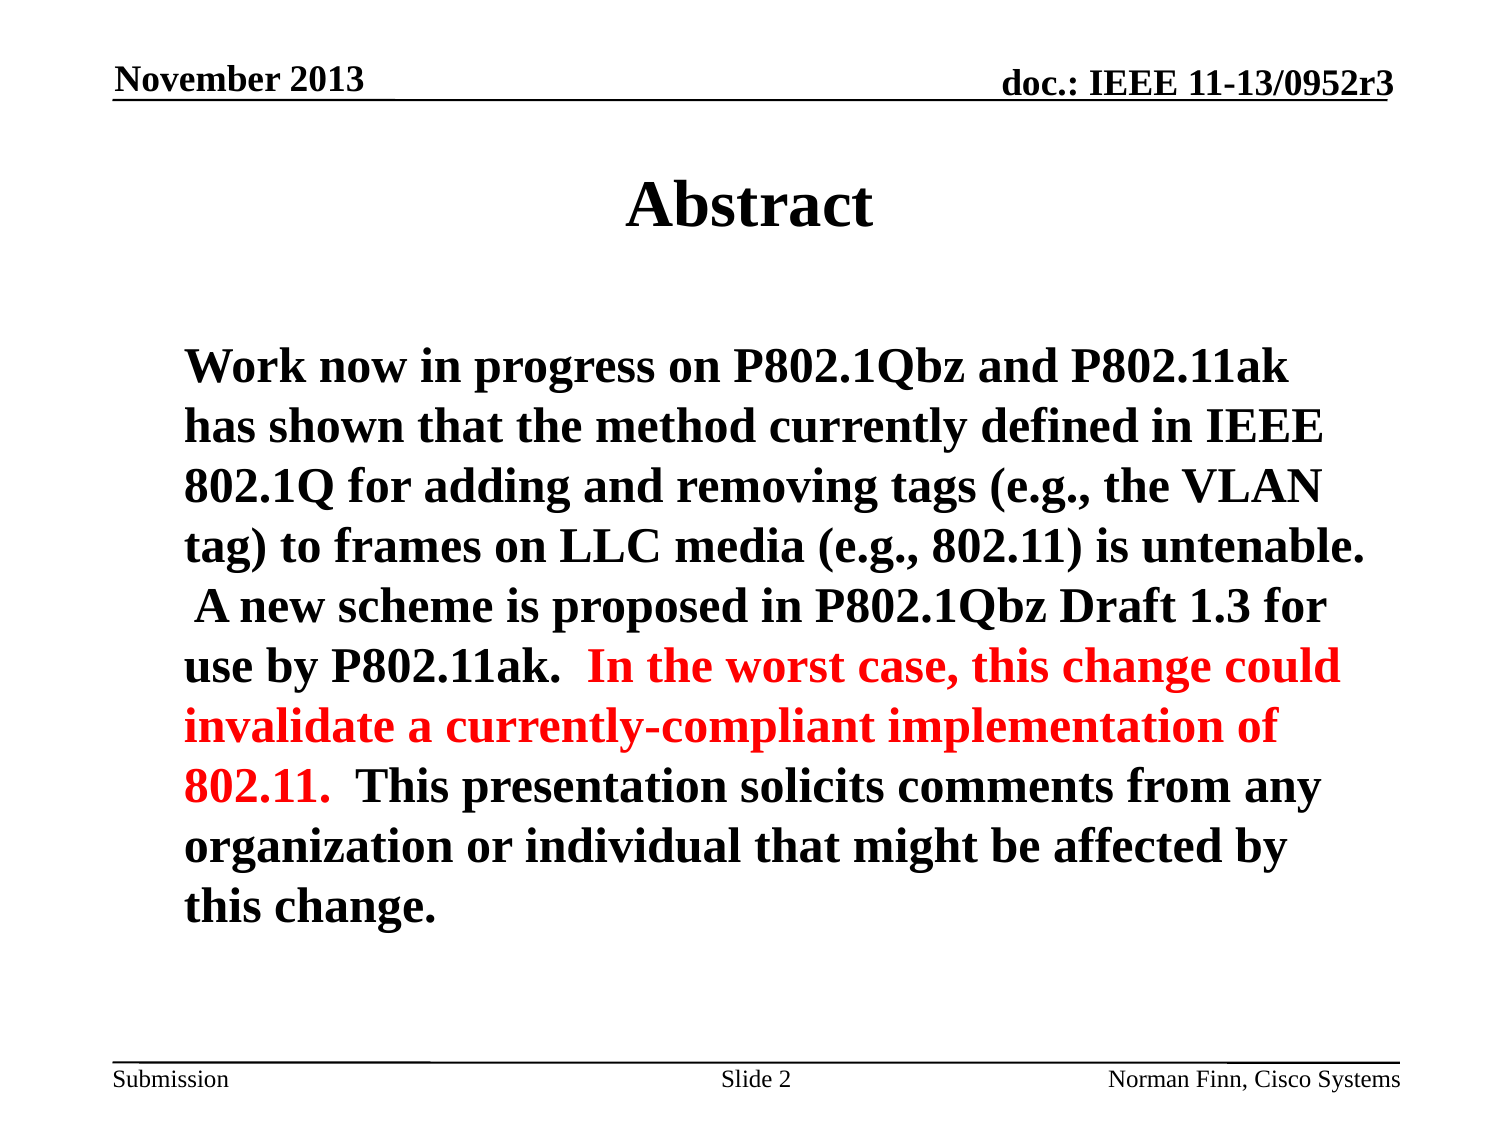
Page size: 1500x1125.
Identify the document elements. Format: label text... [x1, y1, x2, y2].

footer Norman Finn, Cisco Systems [902, 1061, 1402, 1093]
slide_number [114, 54, 540, 100]
slide_number Slide 2 [712, 1061, 800, 1123]
list Work now in progress on P802.1Qbz and P802.11ak has shown that the method currently defined in IEEE 802.1Q for adding and removing tags (e.g., the VLAN tag) to frames on LLC media (e.g., 802.11) is untenable. A new scheme is proposed in P802.1Qbz Draft 1.3 for use by P802.11ak. In the worst case, this change could invalidate a currently-compliant implementation of 802.11. This presentation solicits comments from any organization or individual that might be affected by this change. [112, 324, 1388, 1001]
title Abstract [112, 112, 1388, 288]
